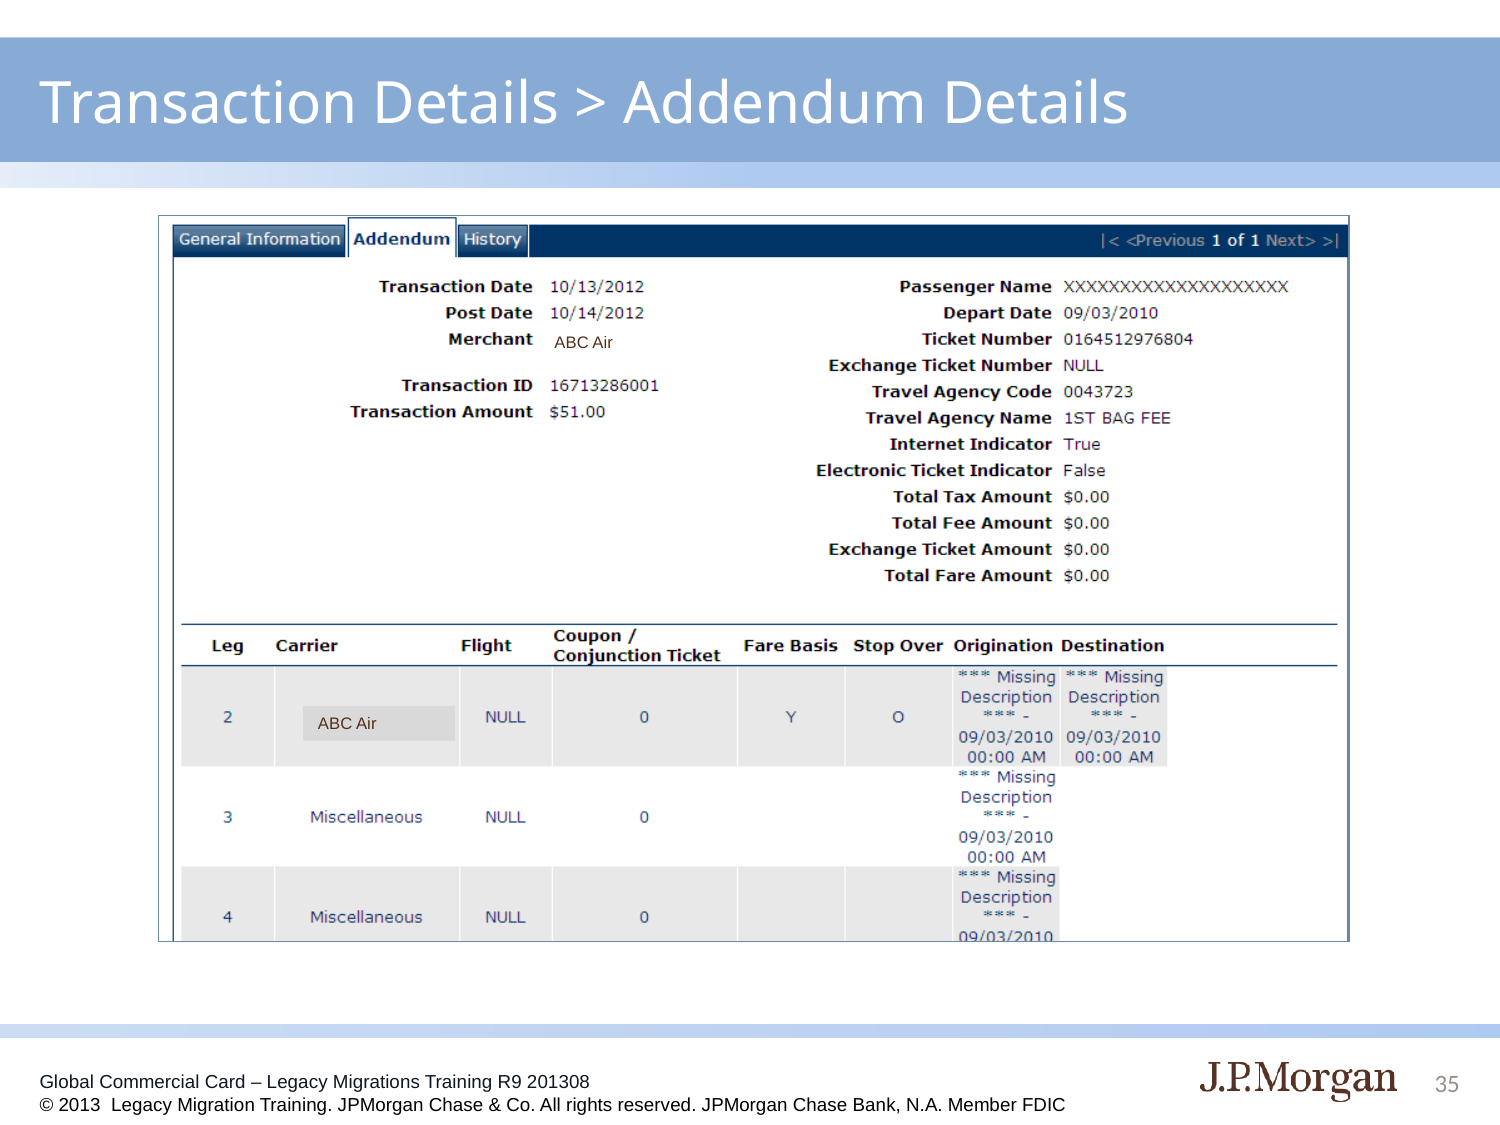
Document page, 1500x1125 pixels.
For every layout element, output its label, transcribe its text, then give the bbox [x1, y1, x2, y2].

picture [158, 215, 1349, 941]
title Transaction Details > Addendum Details [24, 37, 1376, 163]
slide_number 35 [1125, 1052, 1475, 1113]
